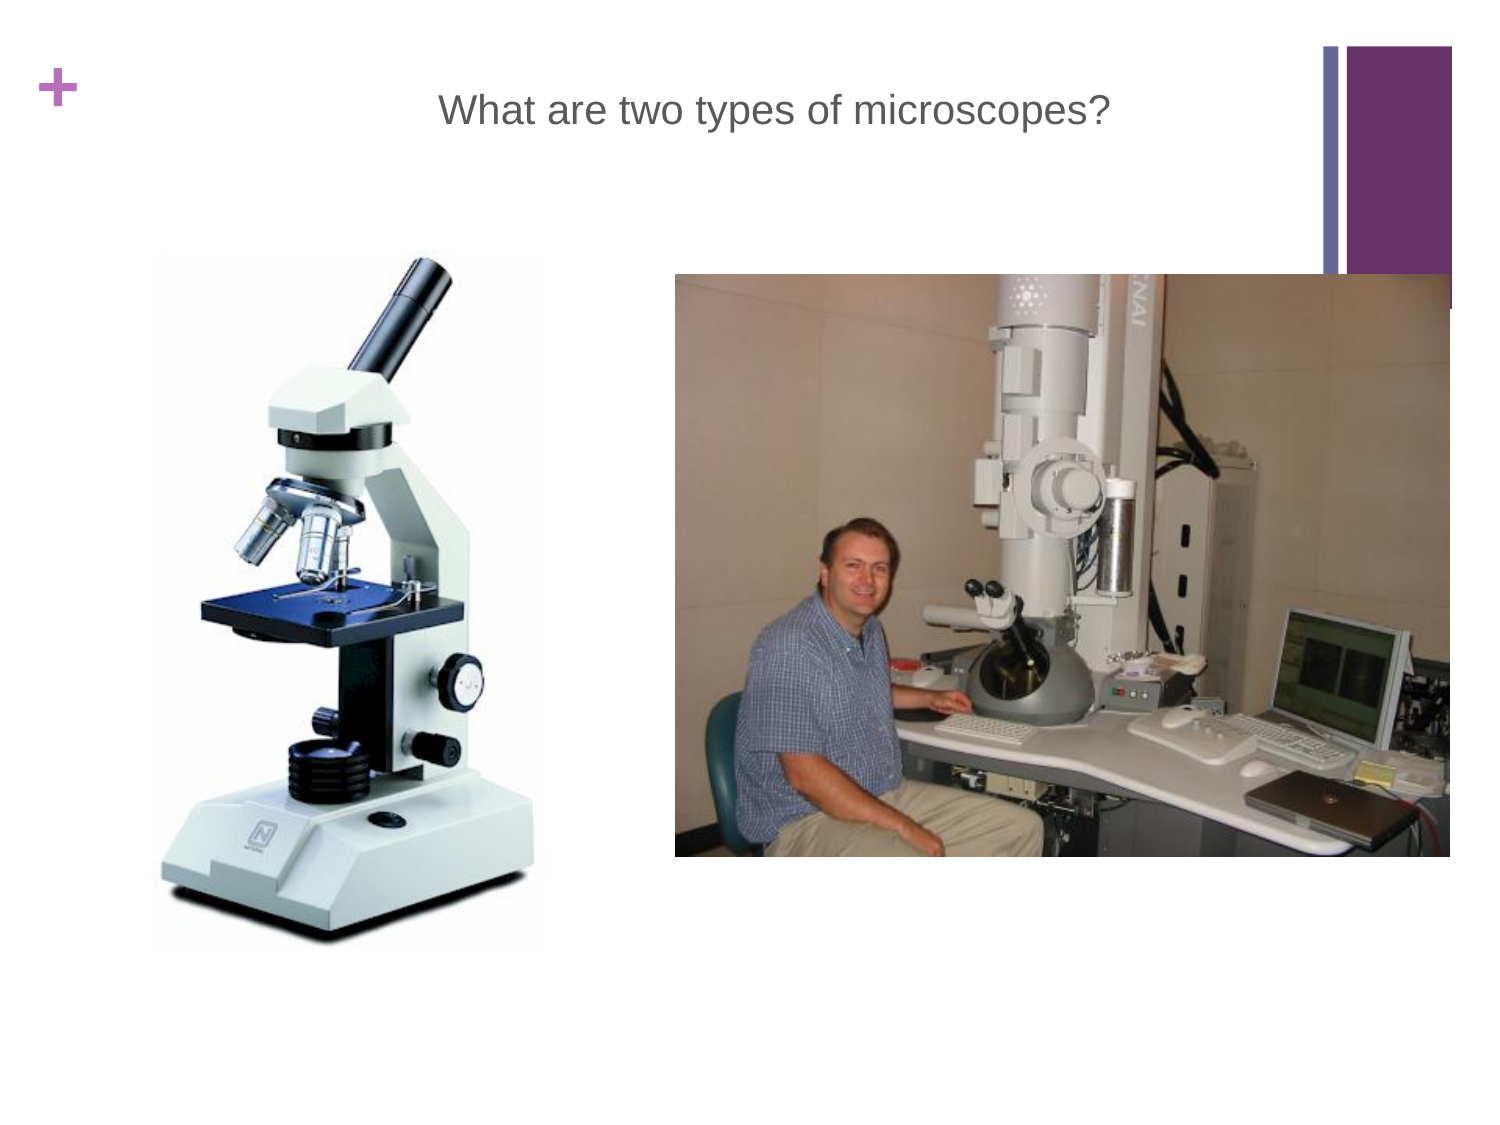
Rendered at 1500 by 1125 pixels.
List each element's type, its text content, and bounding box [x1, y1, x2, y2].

picture [149, 249, 551, 954]
list What are two types of microscopes? [99, 75, 1450, 818]
picture [674, 274, 1451, 857]
